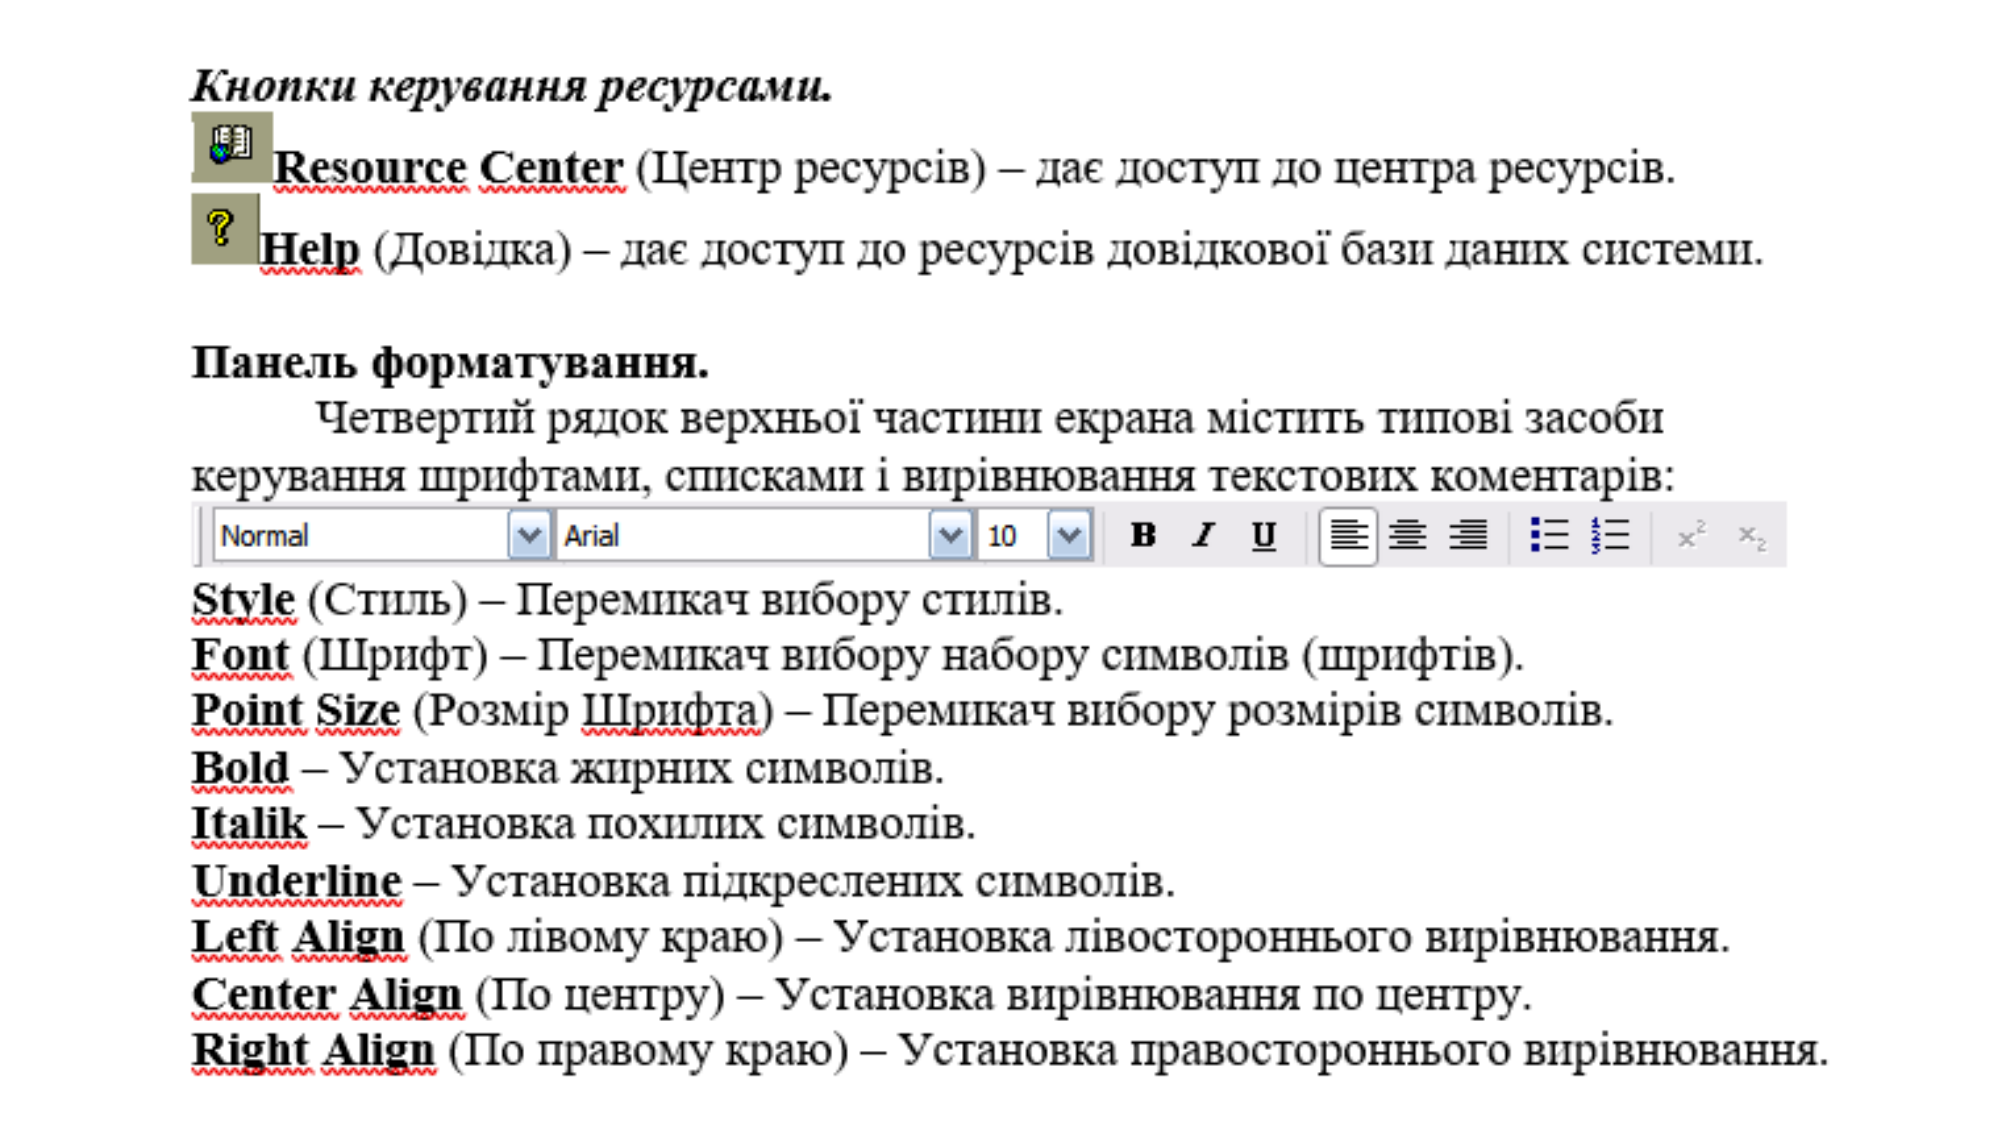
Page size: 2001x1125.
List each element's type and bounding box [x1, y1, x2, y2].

picture [166, 44, 1864, 1100]
